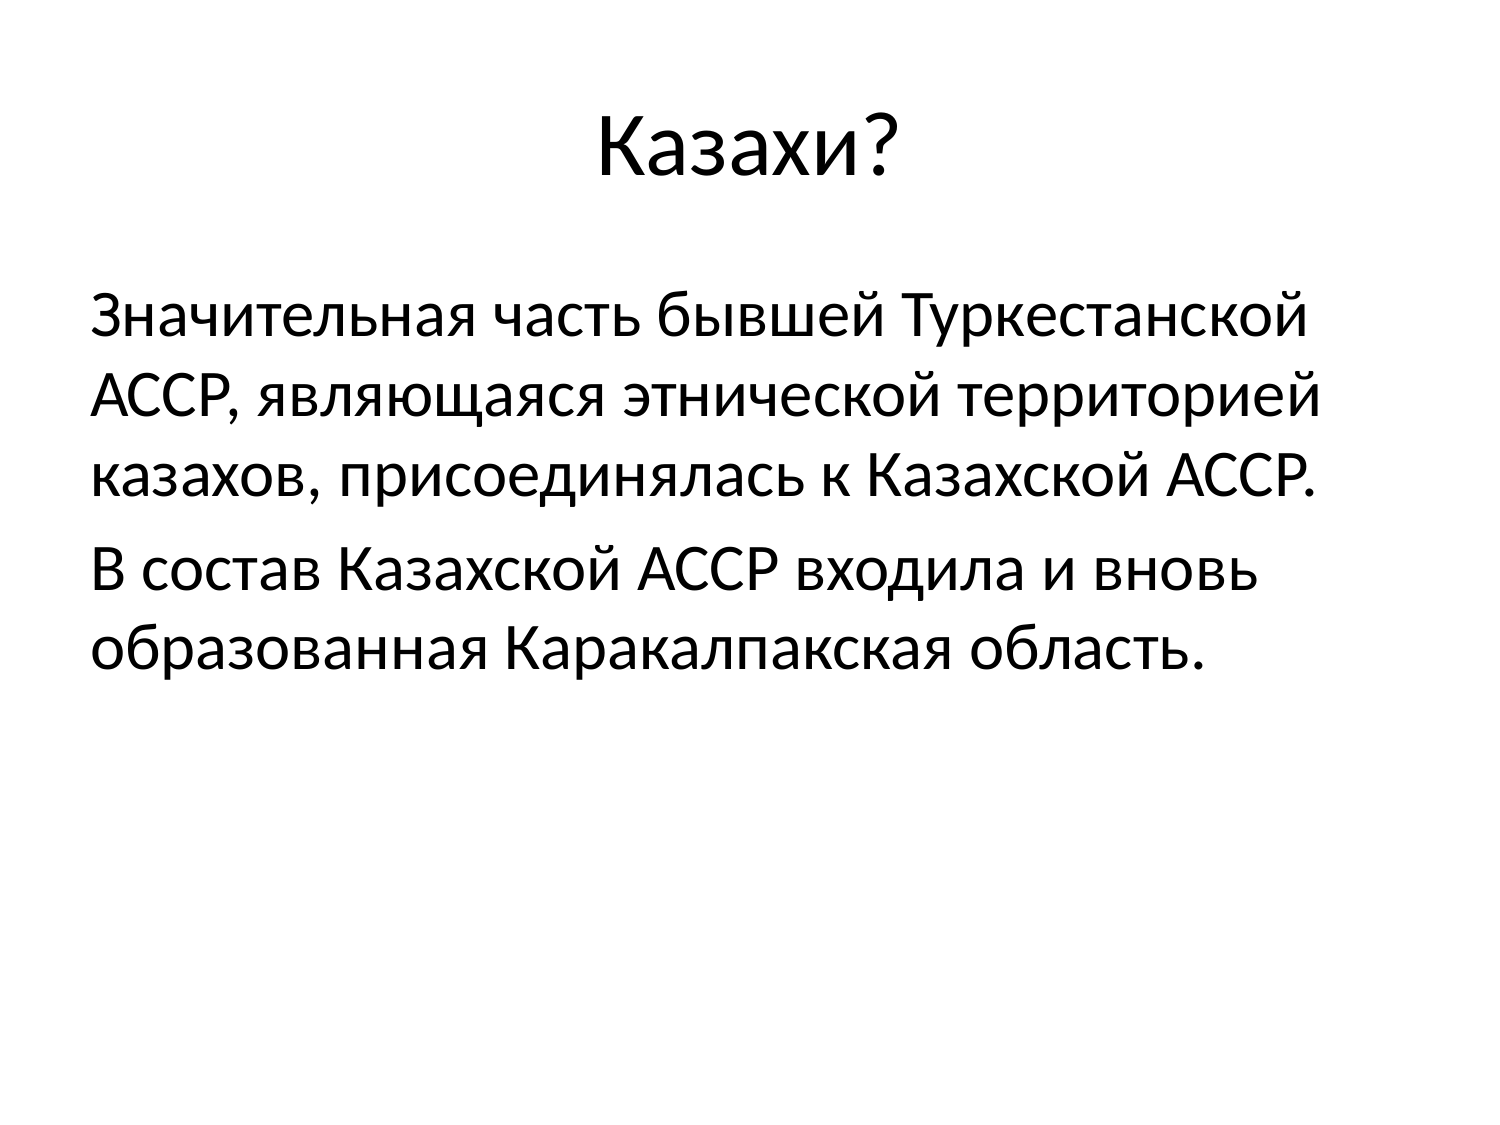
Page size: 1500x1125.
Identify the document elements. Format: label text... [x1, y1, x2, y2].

list Значительная часть бывшей Туркестанской АССР, являющаяся этнической территорией казахов, присоединялась к Казахской АССР. В состав Казахской АССР входила и вновь образованная Каракалпакская область. [75, 262, 1425, 1005]
title Казахи? [75, 45, 1425, 233]
